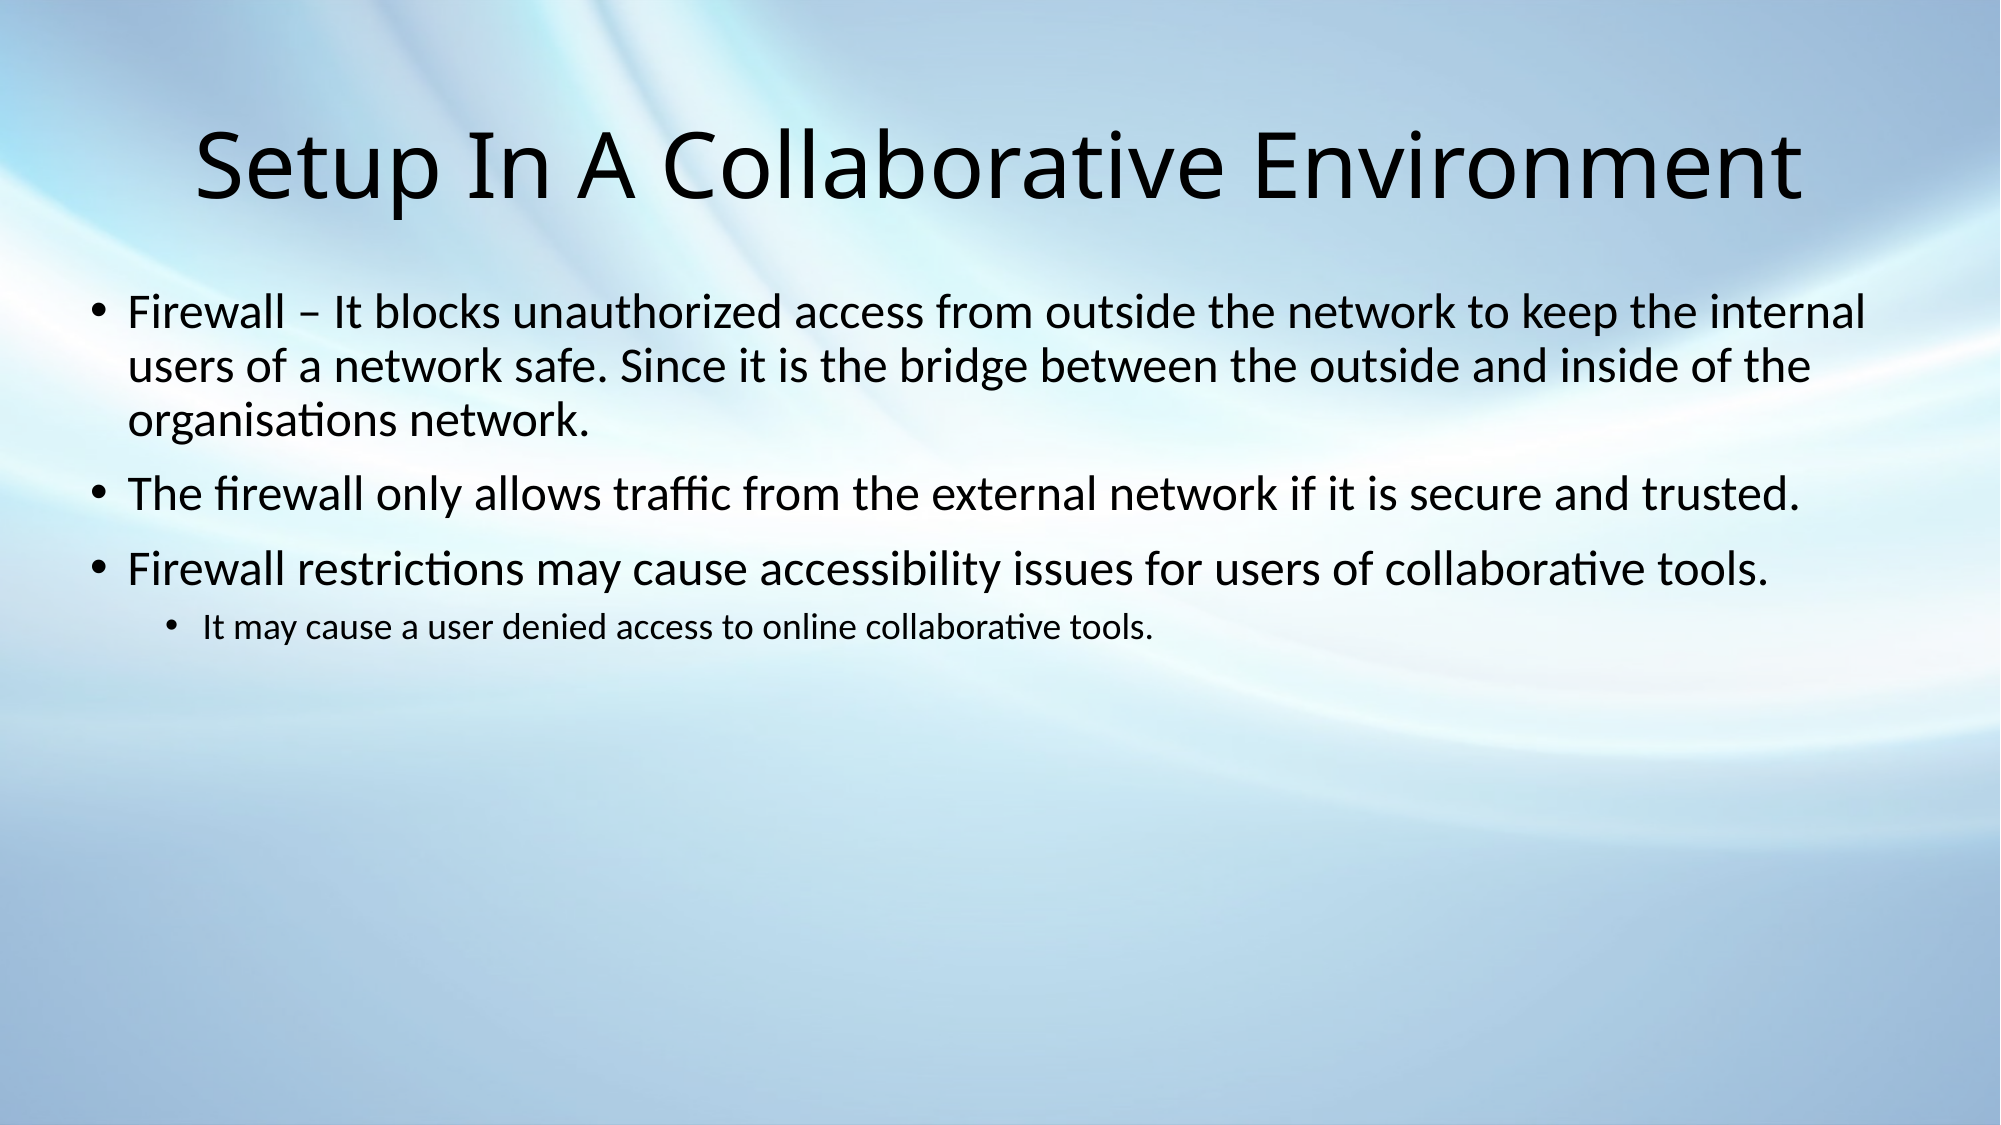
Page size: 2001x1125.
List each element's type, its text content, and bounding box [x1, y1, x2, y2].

title Setup In A Collaborative Environment [137, 59, 1863, 277]
list Firewall – It blocks unauthorized access from outside the network to keep the internal users of a network safe. Since it is the bridge between the outside and inside of the organisations network. The firewall only allows traffic from the external network if it is secure and trusted. Firewall restrictions may cause accessibility issues for users of collaborative tools. It may cause a user denied access to online collaborative tools. [75, 277, 1925, 966]
